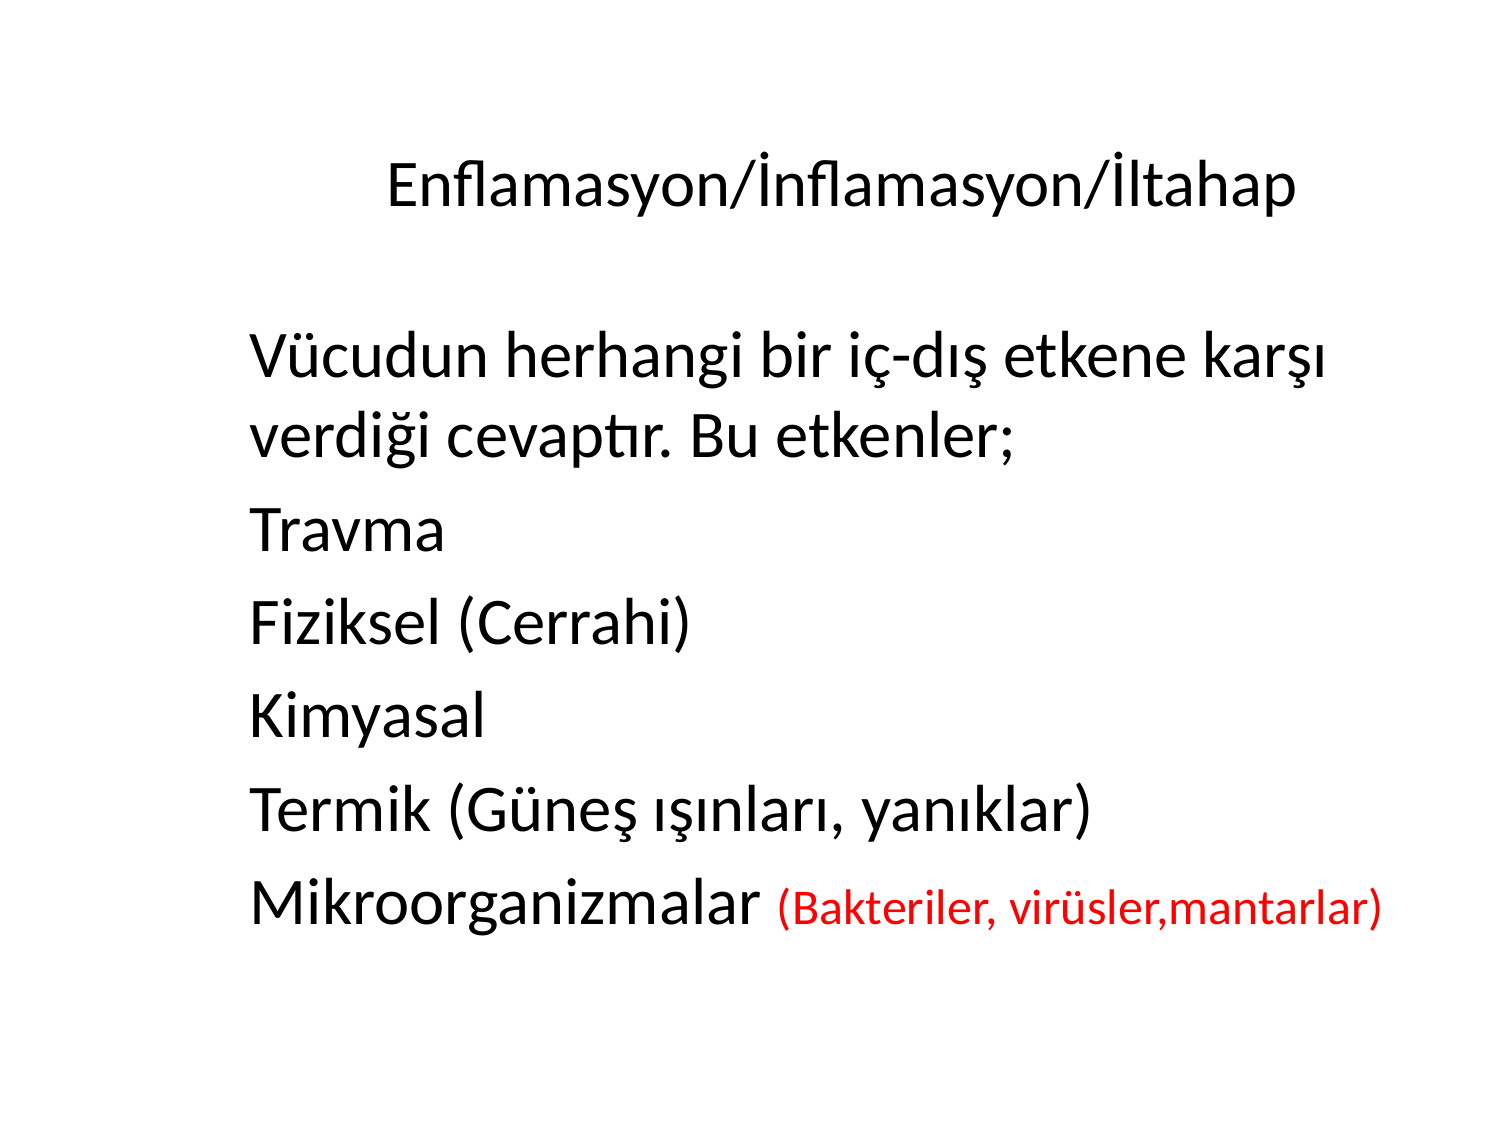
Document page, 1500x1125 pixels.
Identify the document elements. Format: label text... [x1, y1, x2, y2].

subtitle Vücudun herhangi bir iç-dış etkene karşı verdiği cevaptır. Bu etkenler; Travma Fiziksel (Cerrahi) Kimyasal Termik (Güneş ışınları, yanıklar) Mikroorganizmalar (Bakteriler, virüsler,mantarlar) [234, 303, 1450, 964]
title Enflamasyon/İnflamasyon/İltahap [234, 59, 1450, 301]
